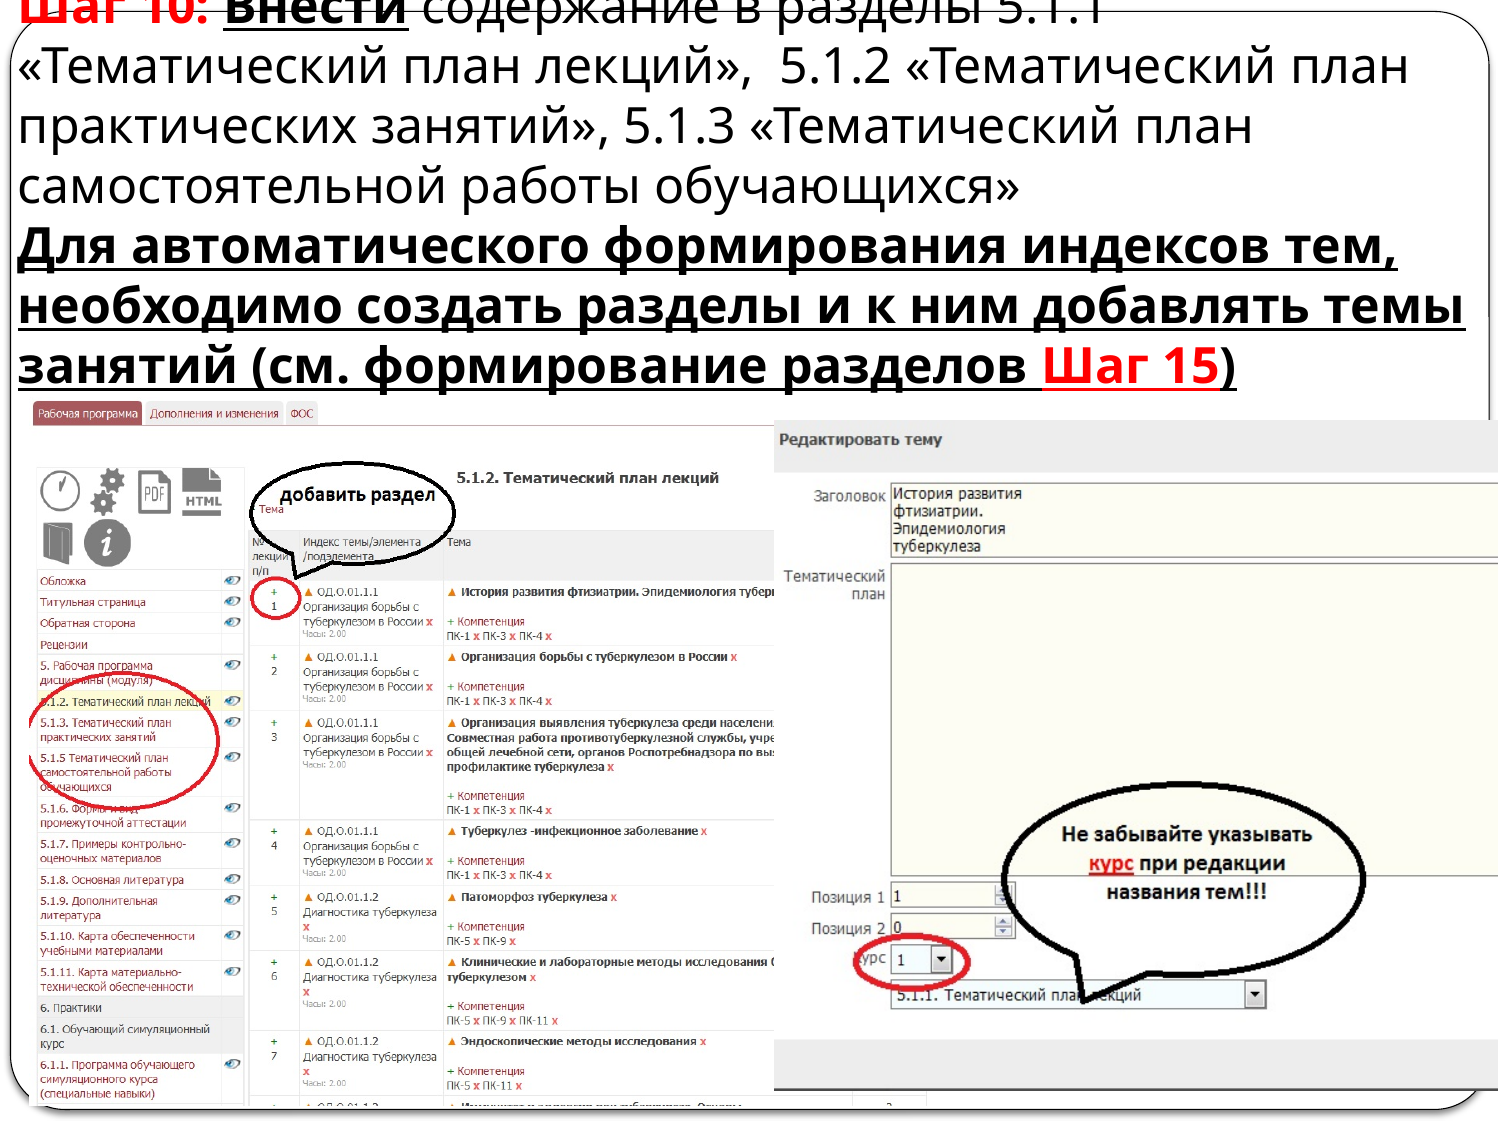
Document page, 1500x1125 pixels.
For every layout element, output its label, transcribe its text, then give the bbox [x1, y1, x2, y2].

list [29, 396, 928, 1107]
picture [774, 420, 1498, 1091]
title Шаг 10: Внести содержание в разделы 5.1.1 «Тематический план лекций», 5.1.2 «Тематический план практических занятий», 5.1.3 «Тематический план самостоятельной работы обучающихся» Для автоматического формирования индексов тем, необходимо создать разделы и к ним добавлять темы занятий (см. формирование разделов Шаг 15) [3, 42, 1500, 409]
